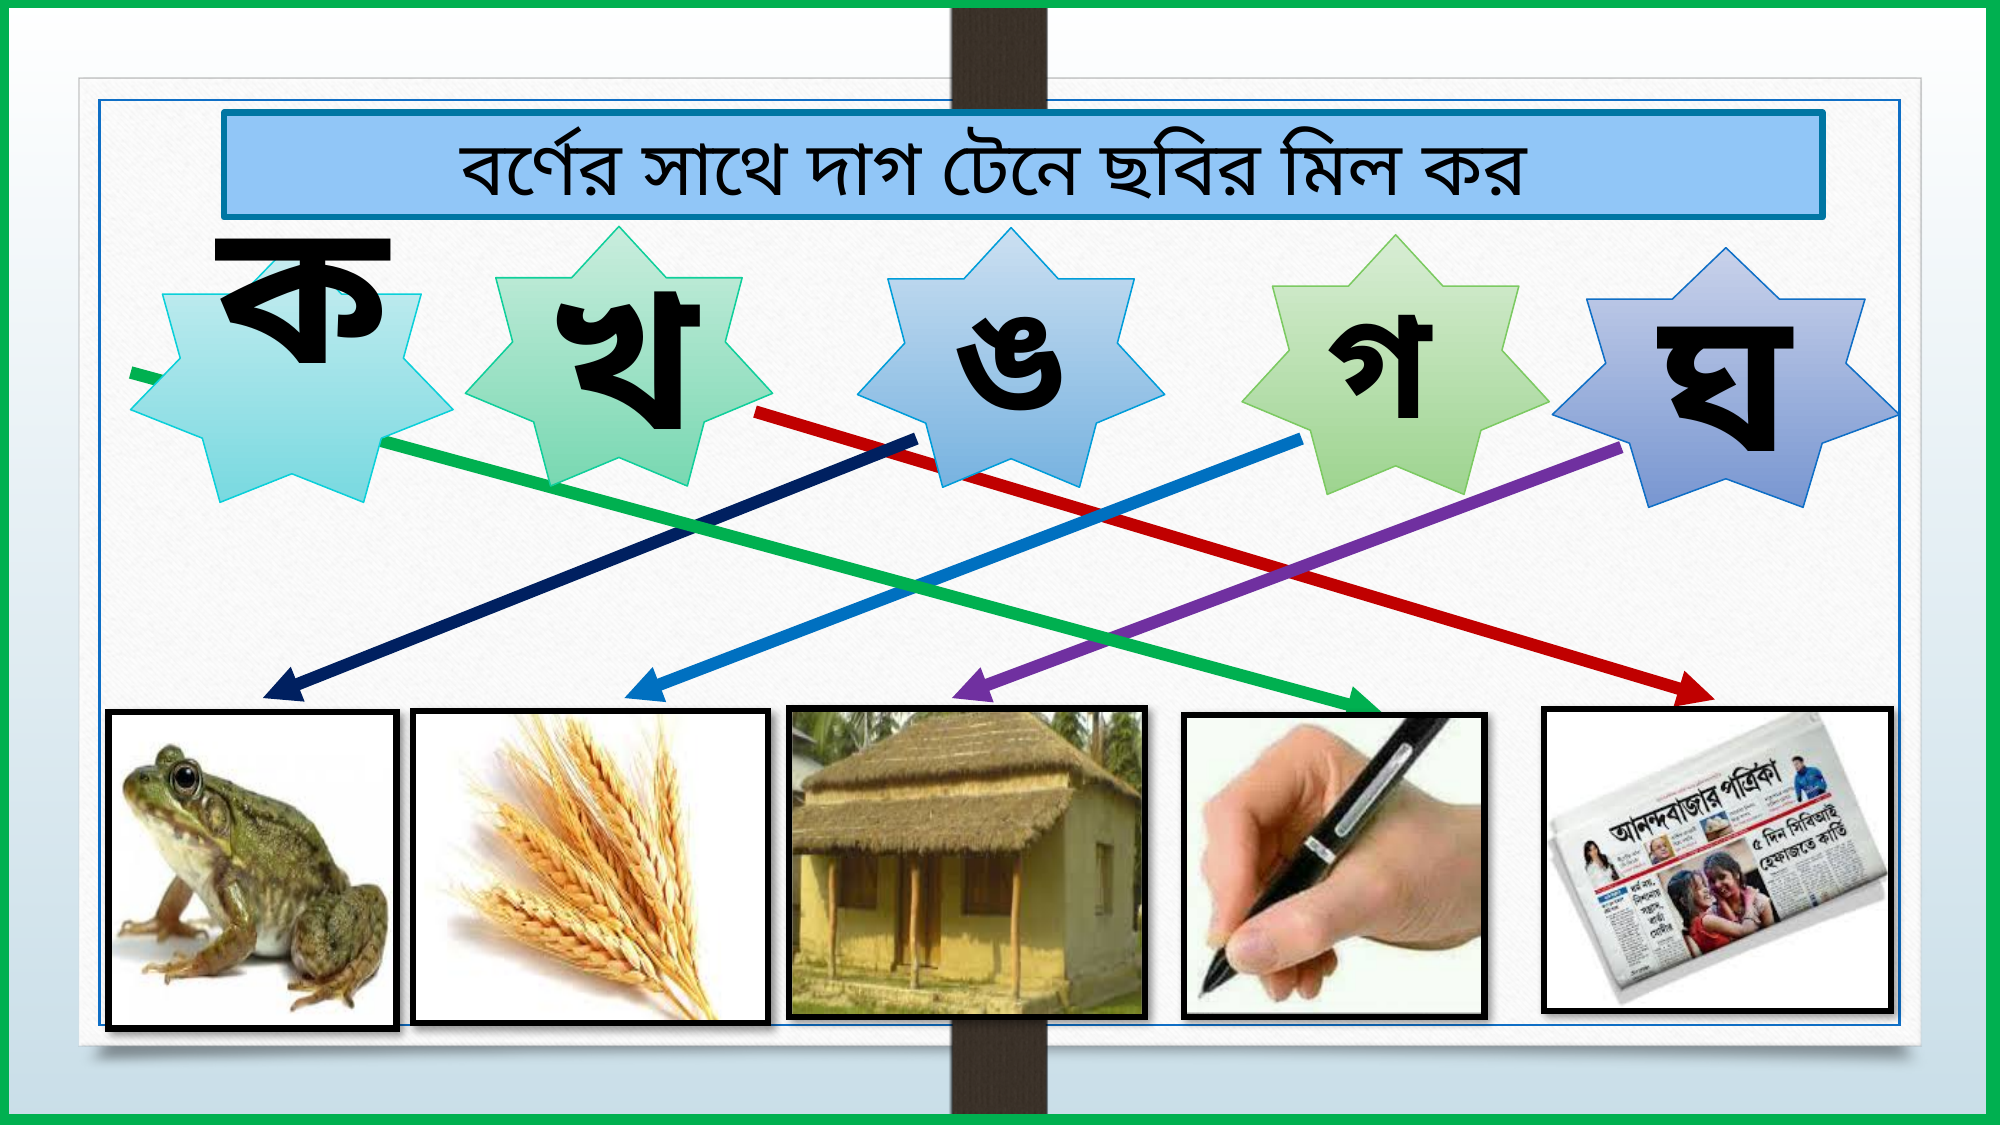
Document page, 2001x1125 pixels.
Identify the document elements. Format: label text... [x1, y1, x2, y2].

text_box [262, 438, 452, 699]
picture [791, 711, 1142, 1014]
text_box ঙ [856, 226, 1166, 409]
picture [1996, 0, 2000, 1125]
text_box ক [129, 241, 454, 504]
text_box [1385, 411, 1716, 700]
picture [1186, 717, 1482, 1014]
picture [415, 714, 766, 1021]
picture [111, 715, 394, 1026]
text_box খ [464, 225, 774, 409]
text_box [0, 0, 1996, 1125]
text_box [1385, 446, 1622, 699]
text_box গ [1241, 233, 1551, 411]
picture [1546, 712, 1889, 1009]
text_box ঘ [1554, 247, 1901, 509]
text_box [452, 409, 1385, 715]
